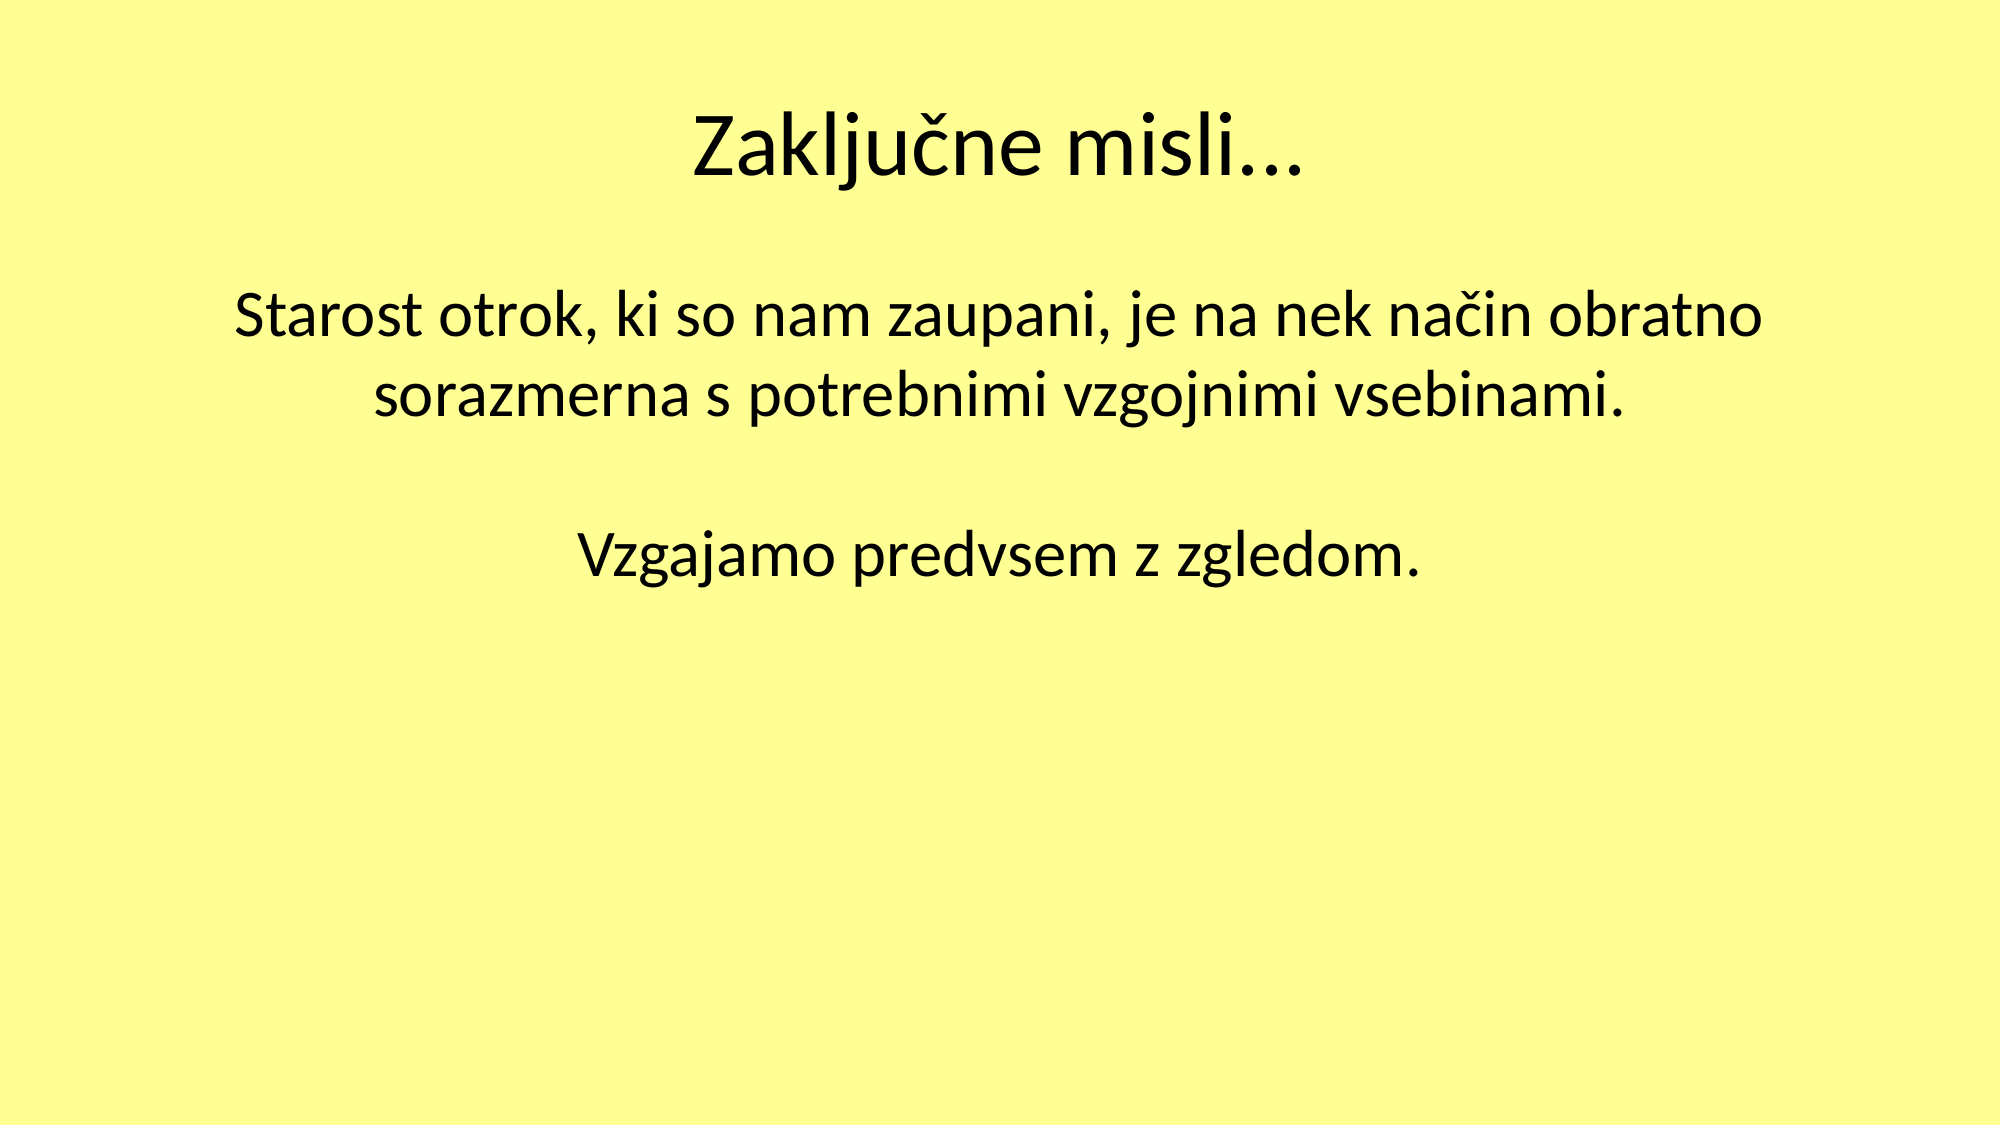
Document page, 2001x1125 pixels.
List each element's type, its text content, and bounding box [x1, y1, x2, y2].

list Starost otrok, ki so nam zaupani, je na nek način obratno sorazmerna s potrebnimi vzgojnimi vsebinami. Vzgajamo predvsem z zgledom. [99, 262, 1900, 1005]
title Zaključne misli... [99, 45, 1900, 233]
